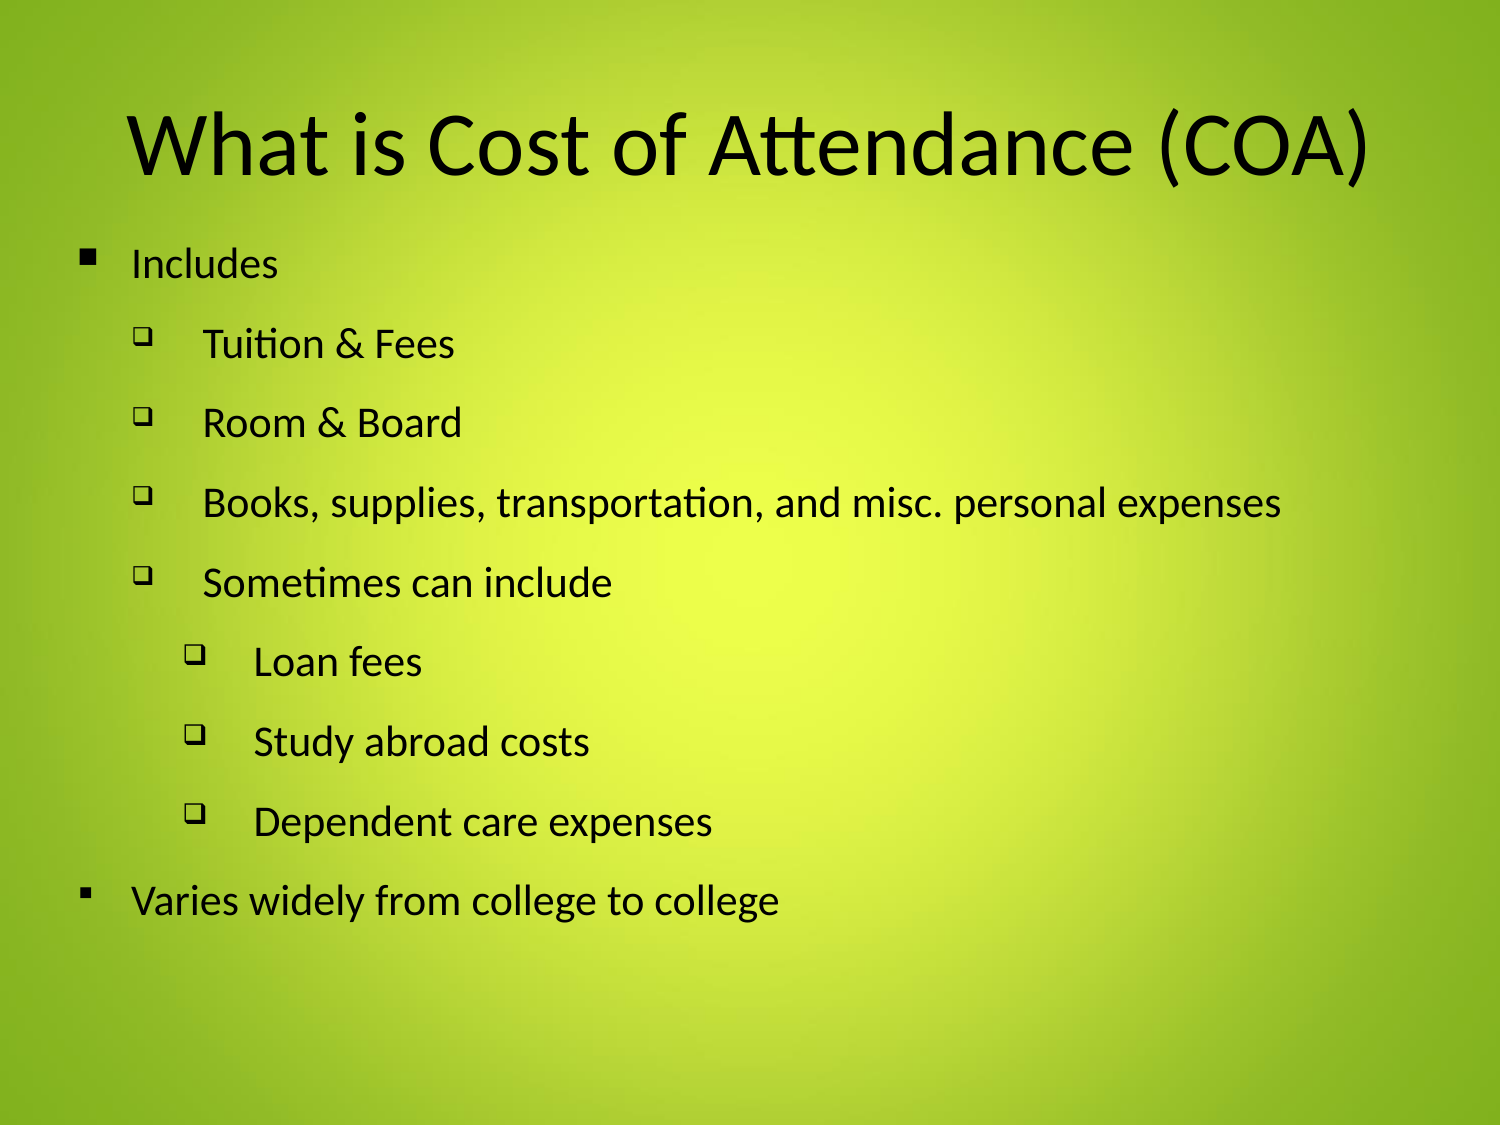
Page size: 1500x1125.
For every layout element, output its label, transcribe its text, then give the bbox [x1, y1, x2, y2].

title What is Cost of Attendance (COA) [75, 45, 1425, 233]
list Includes Tuition & Fees Room & Board Books, supplies, transportation, and misc. personal expenses Sometimes can include Loan fees Study abroad costs Dependent care expenses Varies widely from college to college [62, 237, 1413, 938]
picture [0, 0, 1500, 1125]
